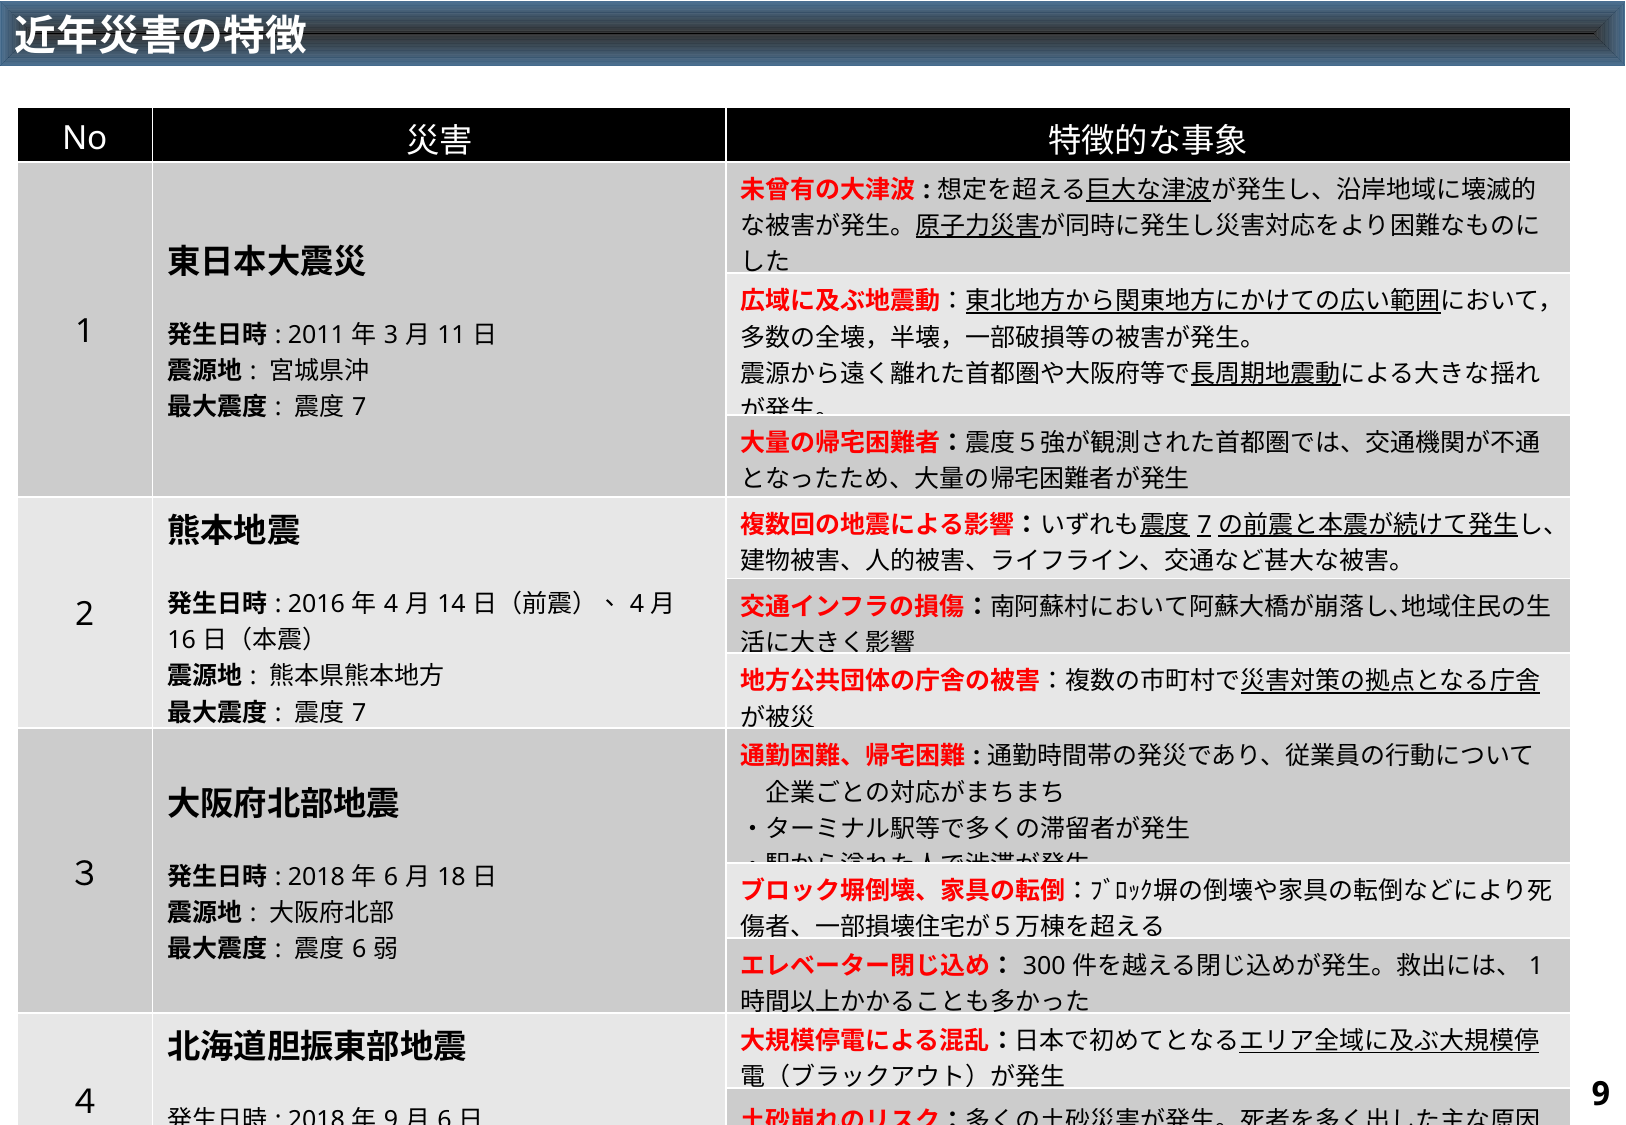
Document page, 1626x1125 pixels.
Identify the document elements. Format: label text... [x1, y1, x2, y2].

table_cell 複数回の地震による影響：いずれも震度7の前震と本震が続けて発生し、建物被害、人的被害、ライフライン、交通など甚大な被害。 [727, 498, 1570, 578]
table_cell 2 [18, 498, 152, 727]
text_box 8 [1572, 1049, 1625, 1125]
table_cell 1 [18, 163, 152, 496]
text_box 近年災害の特徴 [0, 1, 1625, 66]
table_cell ブロック塀倒壊、家具の転倒：ﾌﾞﾛｯｸ塀の倒壊や家具の転倒などにより死傷者、一部損壊住宅が５万棟を超える [727, 864, 1570, 937]
table_cell 東日本大震災 発生日時: 2011年3月11日 震源地: 宮城県沖 最大震度: 震度7 [153, 163, 725, 496]
table_cell 広域に及ぶ地震動：東北地方から関東地方にかけての広い範囲において，多数の全壊，半壊，一部破損等の被害が発生。 震源から遠く離れた首都圏や大阪府等で長周期地震動による大きな揺れが発生。 [727, 274, 1570, 414]
table_header 特徴的な事象 [727, 108, 1570, 161]
table_cell ３ [18, 729, 152, 1012]
table_cell 大阪府北部地震 発生日時: 2018年6月18日 震源地: 大阪府北部 最大震度: 震度6弱 [153, 729, 725, 1012]
table_cell 大量の帰宅困難者：震度５強が観測された首都圏では、交通機関が不通となったため、大量の帰宅困難者が発生 [727, 416, 1570, 496]
table_cell 未曾有の大津波:想定を超える巨大な津波が発生し、沿岸地域に壊滅的な被害が発生。原子力災害が同時に発生し災害対応をより困難なものにした [727, 163, 1570, 272]
table_cell ４ [18, 1014, 152, 1125]
table_cell 土砂崩れのリスク：多くの土砂災害が発生。死者を多く出した主な原因は土砂災害（がけ崩れや土石流等）によるもの [727, 1089, 1570, 1125]
table_cell エレベーター閉じ込め：300件を越える閉じ込めが発生。救出には、1時間以上かかることも多かった [727, 939, 1570, 1012]
table_cell 交通インフラの損傷：南阿蘇村において阿蘇大橋が崩落し､地域住民の生活に大きく影響 [727, 579, 1570, 652]
table_cell 大規模停電による混乱：日本で初めてとなるエリア全域に及ぶ大規模停電（ブラックアウト）が発生 [727, 1014, 1570, 1087]
table_header 災害 [153, 108, 725, 161]
table_cell 地方公共団体の庁舎の被害：複数の市町村で災害対策の拠点となる庁舎が被災 [727, 654, 1570, 727]
table_cell 北海道胆振東部地震 発生日時: 2018年9月6日 震源地: 北海道胆振地方 最大震度: 震度7 [153, 1014, 725, 1125]
table_cell 通勤困難、帰宅困難:通勤時間帯の発災であり、従業員の行動について 企業ごとの対応がまちまち ・ターミナル駅等で多くの滞留者が発生 ・駅から溢れた人で渋滞が発生 [727, 729, 1570, 862]
table_cell 熊本地震 発生日時: 2016年4月14日（前震）、4月16日（本震） 震源地: 熊本県熊本地方 最大震度: 震度7 [153, 498, 725, 727]
table_header No [18, 108, 152, 161]
